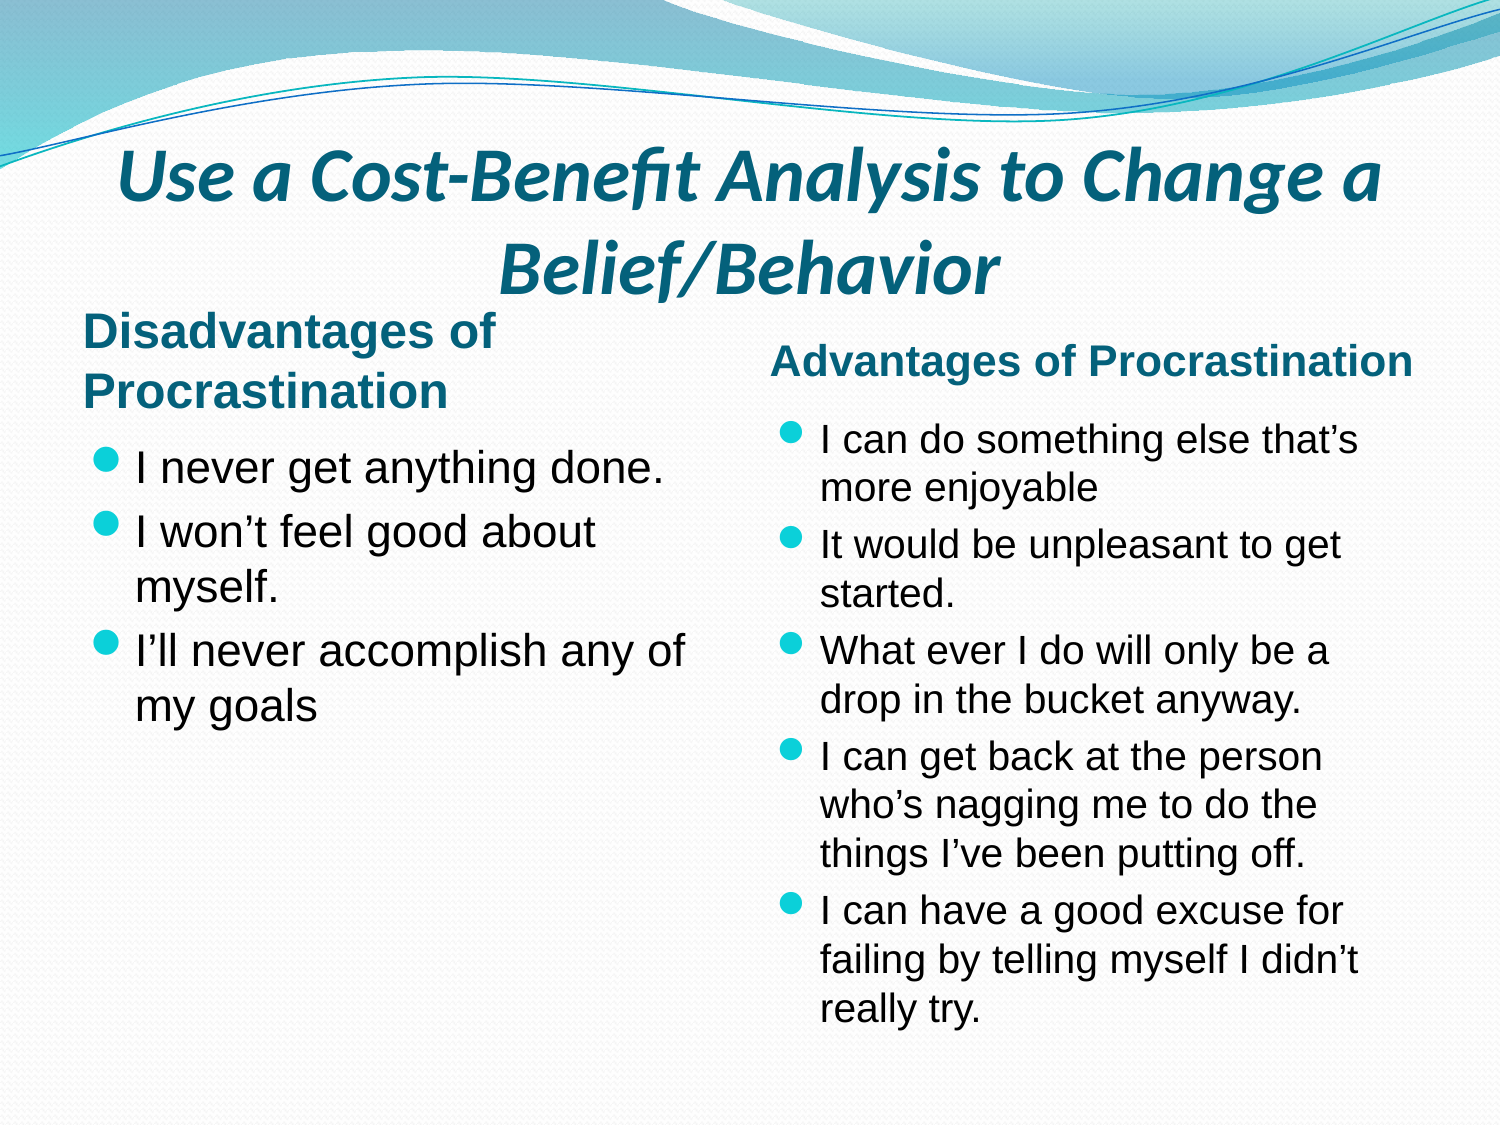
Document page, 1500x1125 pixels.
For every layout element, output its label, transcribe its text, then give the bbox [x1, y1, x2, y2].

list Disadvantages of Procrastination [75, 304, 738, 413]
list Advantages of Procrastination [761, 305, 1425, 412]
list I can do something else that’s more enjoyable It would be unpleasant to get started. What ever I do will only be a drop in the bucket anyway. I can get back at the person who’s nagging me to do the things I’ve been putting off. I can have a good excuse for failing by telling myself I didn’t really try. [761, 412, 1425, 1044]
title Use a Cost-Benefit Analysis to Change a Belief/Behavior [75, 115, 1425, 388]
list I never get anything done. I won’t feel good about myself. I’ll never accomplish any of my goals [75, 437, 738, 1044]
